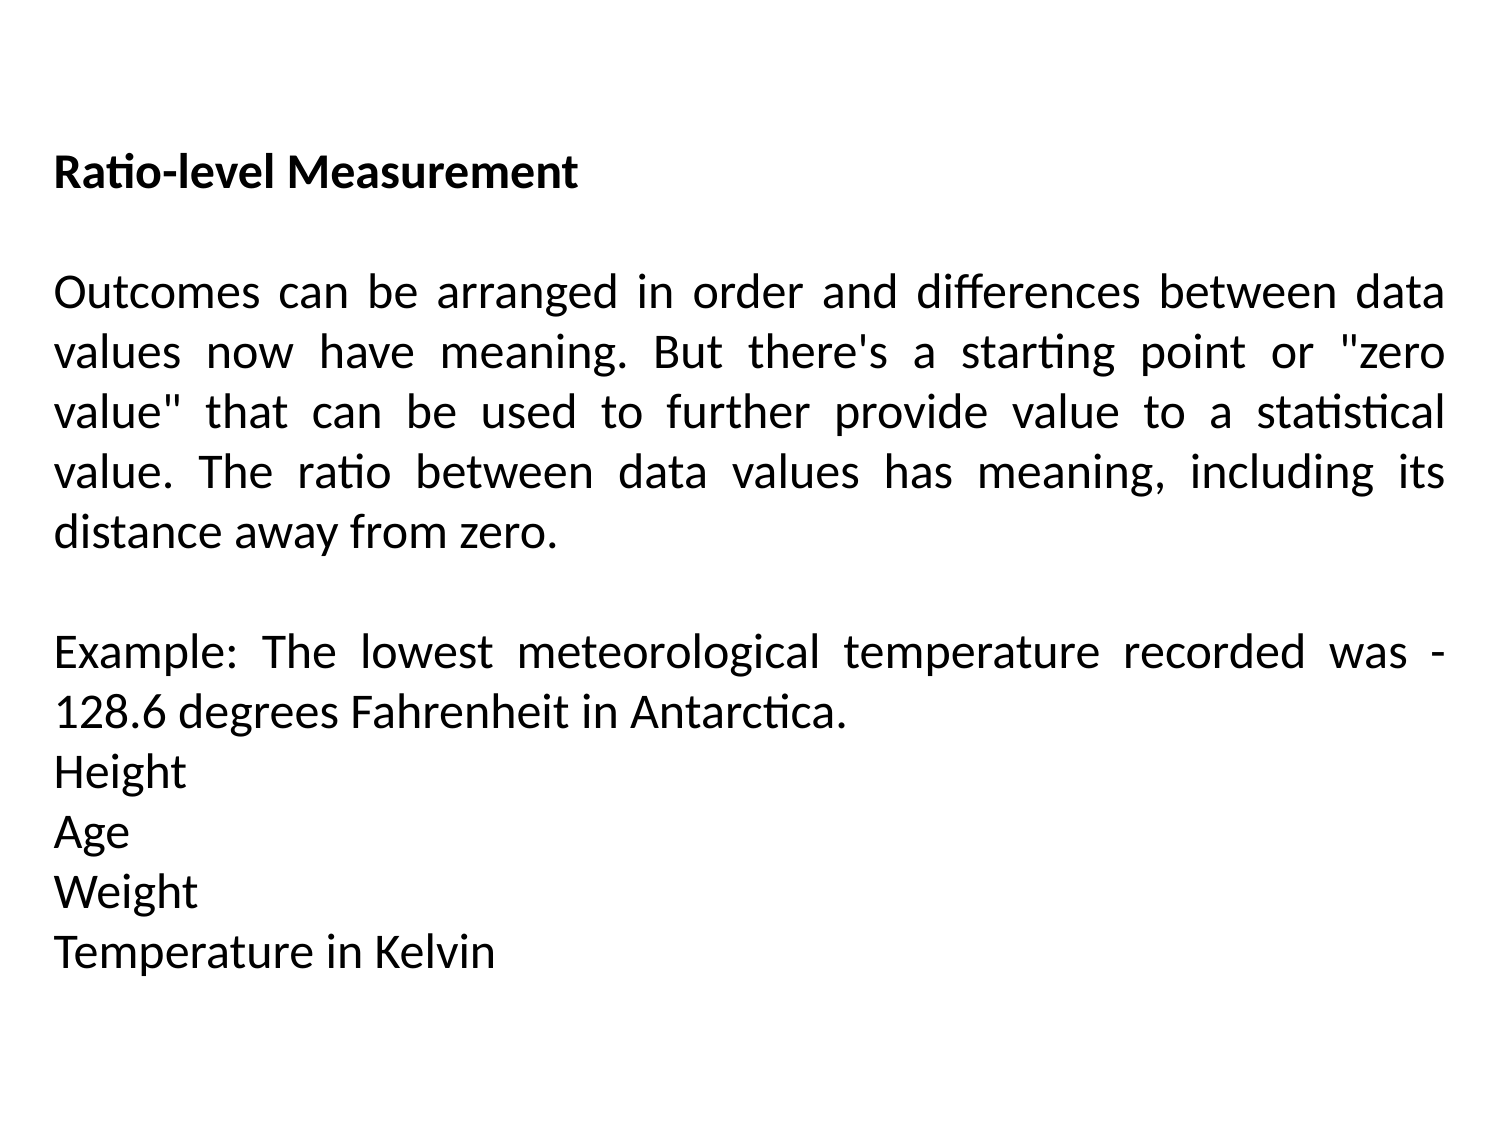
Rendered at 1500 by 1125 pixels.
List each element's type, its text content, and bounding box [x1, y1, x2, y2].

text_box Ratio-level Measurement Outcomes can be arranged in order and differences between data values now have meaning. But there's a starting point or "zero value" that can be used to further provide value to a statistical value. The ratio between data values has meaning, including its distance away from zero. Example: The lowest meteorological temperature recorded was -128.6 degrees Fahrenheit in Antarctica. Height Age Weight Temperature in Kelvin [38, 130, 1462, 986]
